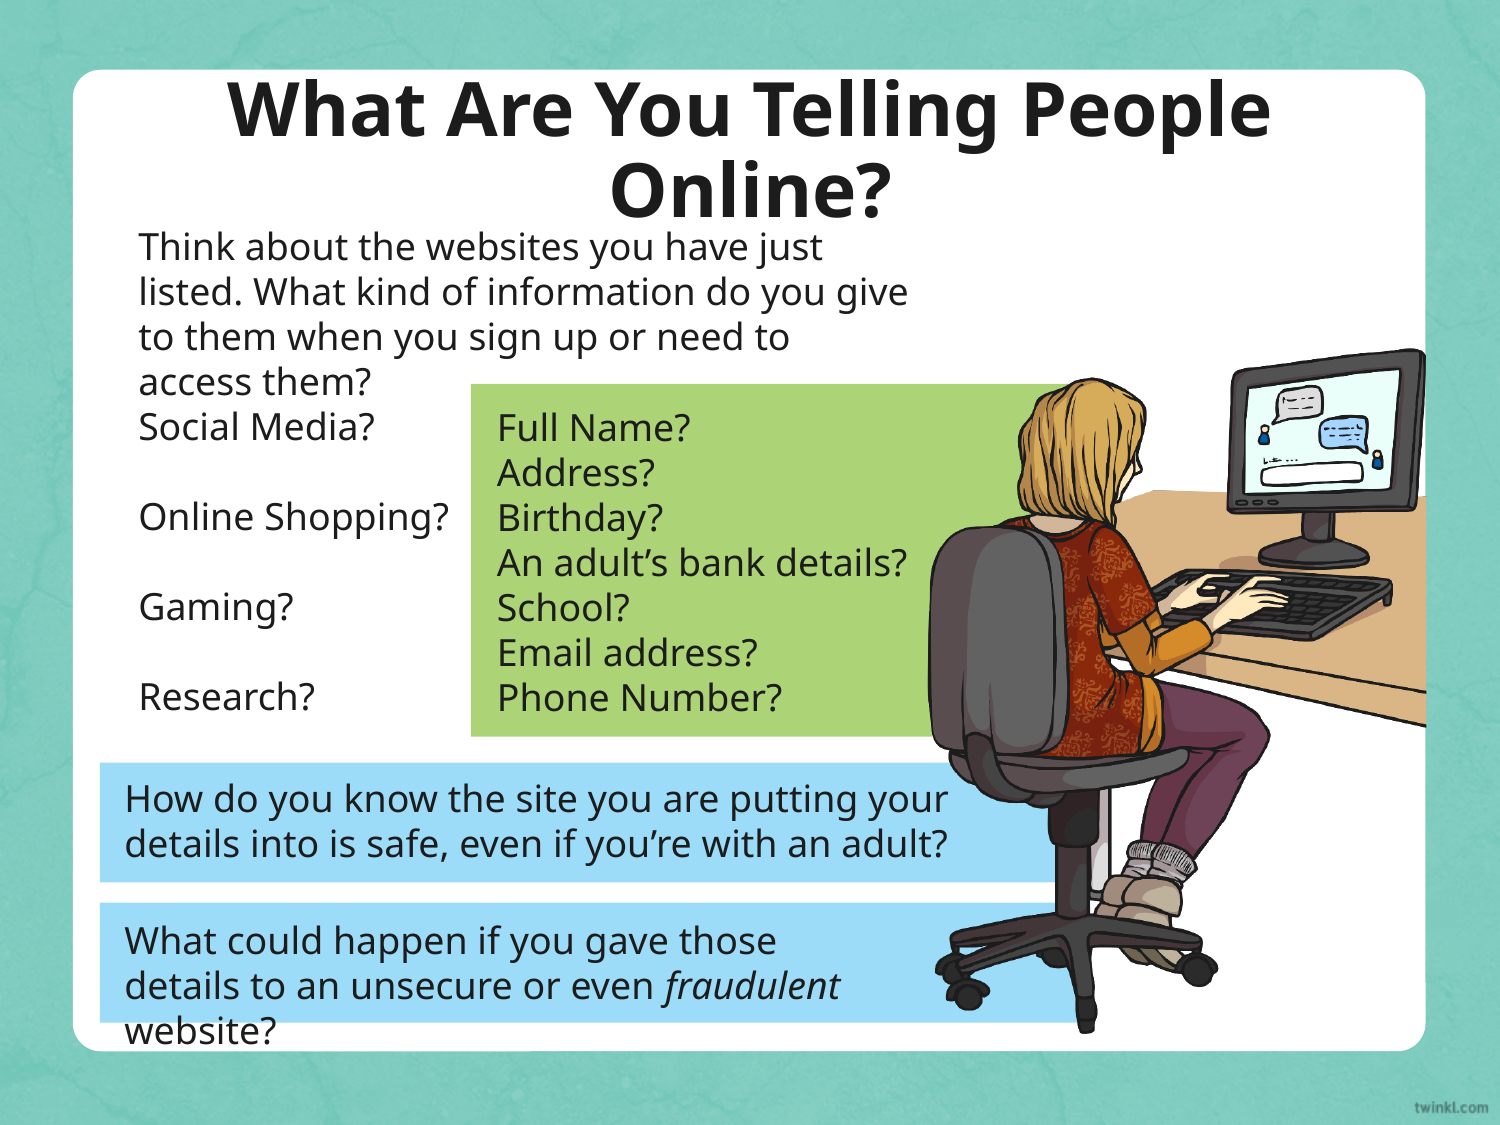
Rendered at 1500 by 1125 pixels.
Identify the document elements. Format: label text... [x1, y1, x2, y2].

title What Are You Telling People Online? [73, 70, 1428, 237]
text_box Think about the websites you have just listed. What kind of information do you give to them when you sign up or need to access them? [123, 215, 930, 410]
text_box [99, 762, 927, 883]
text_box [470, 383, 927, 737]
picture [0, 0, 1500, 1125]
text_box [99, 902, 927, 1023]
text_box Social Media? Online Shopping? Gaming? Research? [123, 395, 469, 726]
